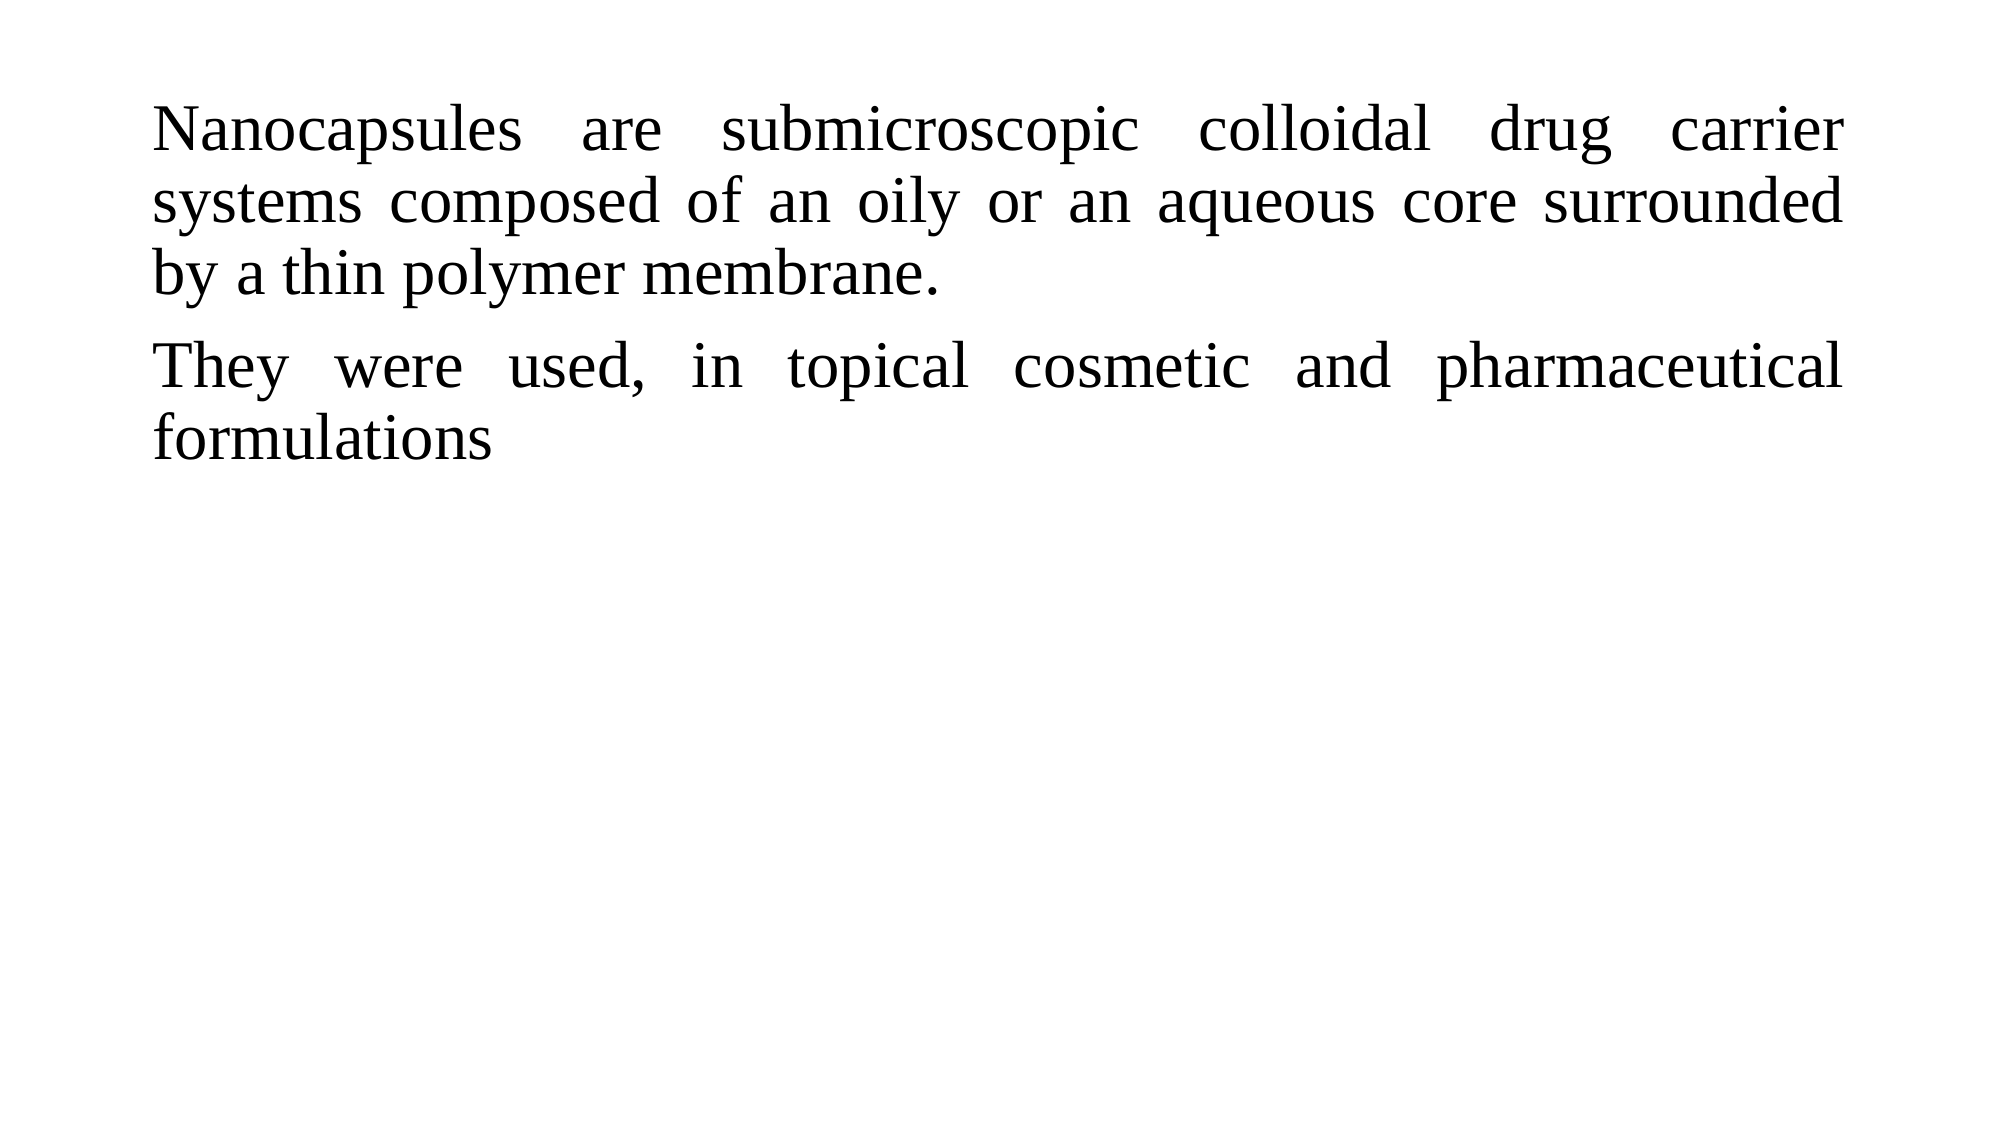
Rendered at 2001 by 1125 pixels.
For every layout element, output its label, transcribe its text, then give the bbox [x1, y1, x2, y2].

list Nanocapsules are submicroscopic colloidal drug carrier systems composed of an oily or an aqueous core surrounded by a thin polymer membrane. They were used, in topical cosmetic and pharmaceutical formulations [137, 85, 1863, 1014]
